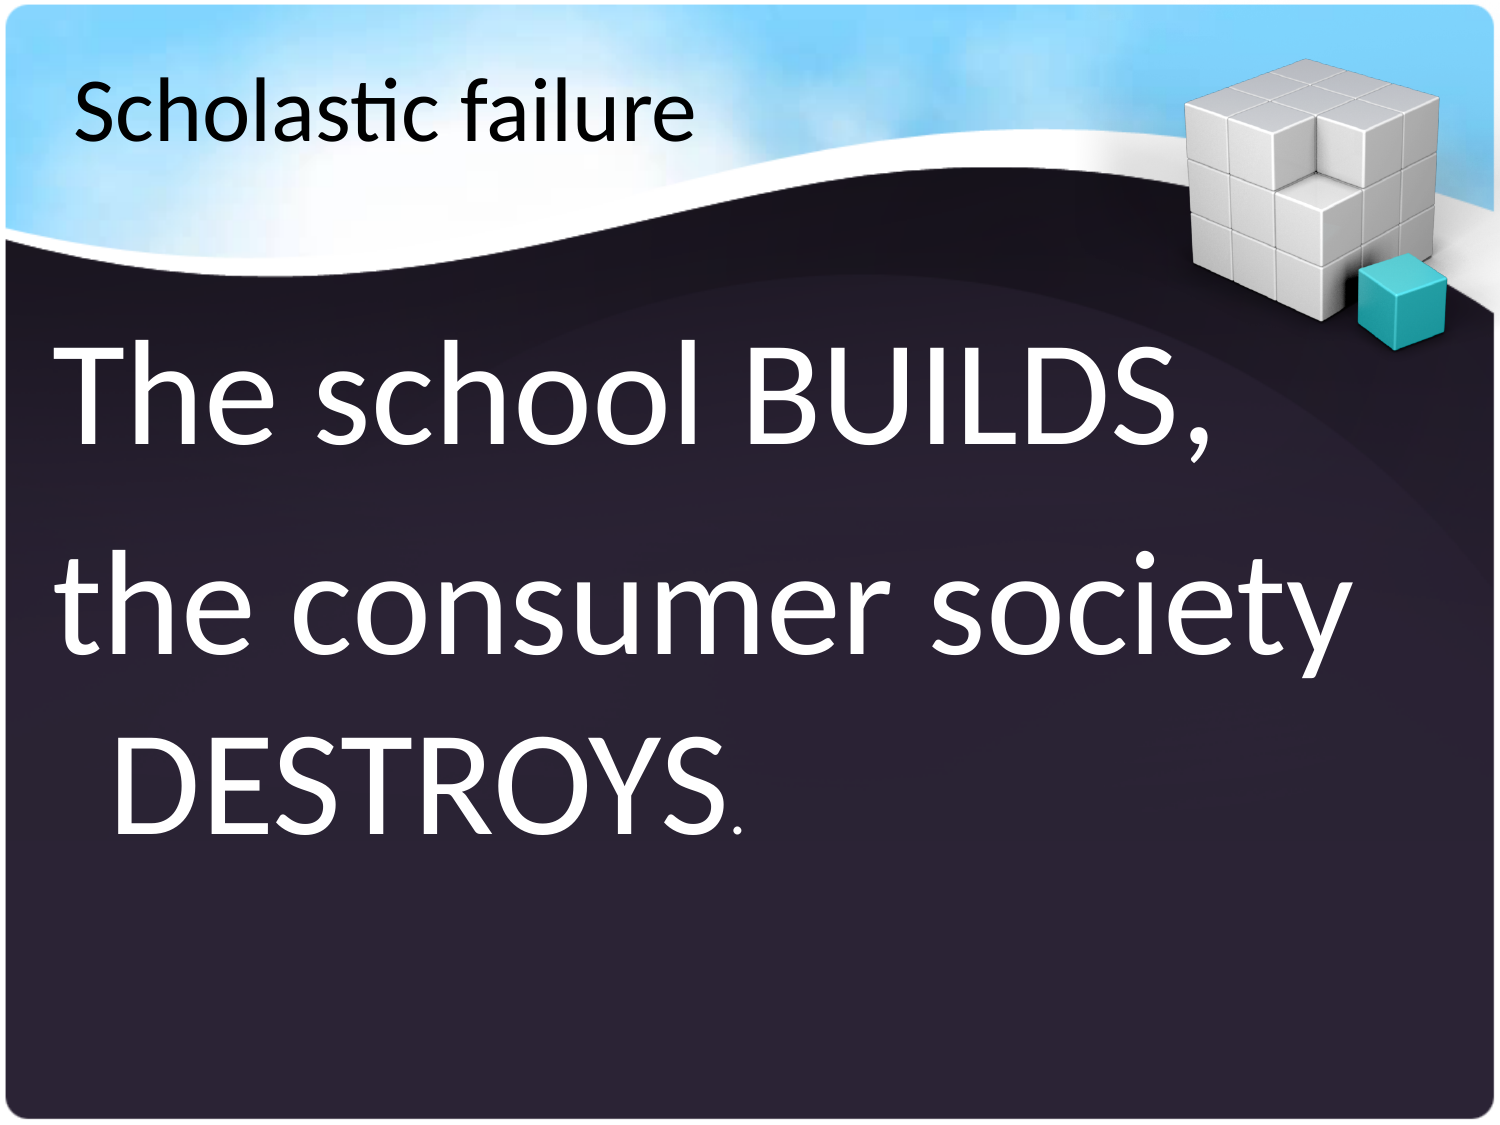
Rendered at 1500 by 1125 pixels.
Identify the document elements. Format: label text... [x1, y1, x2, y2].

title Scholastic failure [37, 10, 1188, 200]
picture [0, 0, 1500, 1125]
list The school builds, the consumer society destroys. [37, 287, 1463, 1038]
